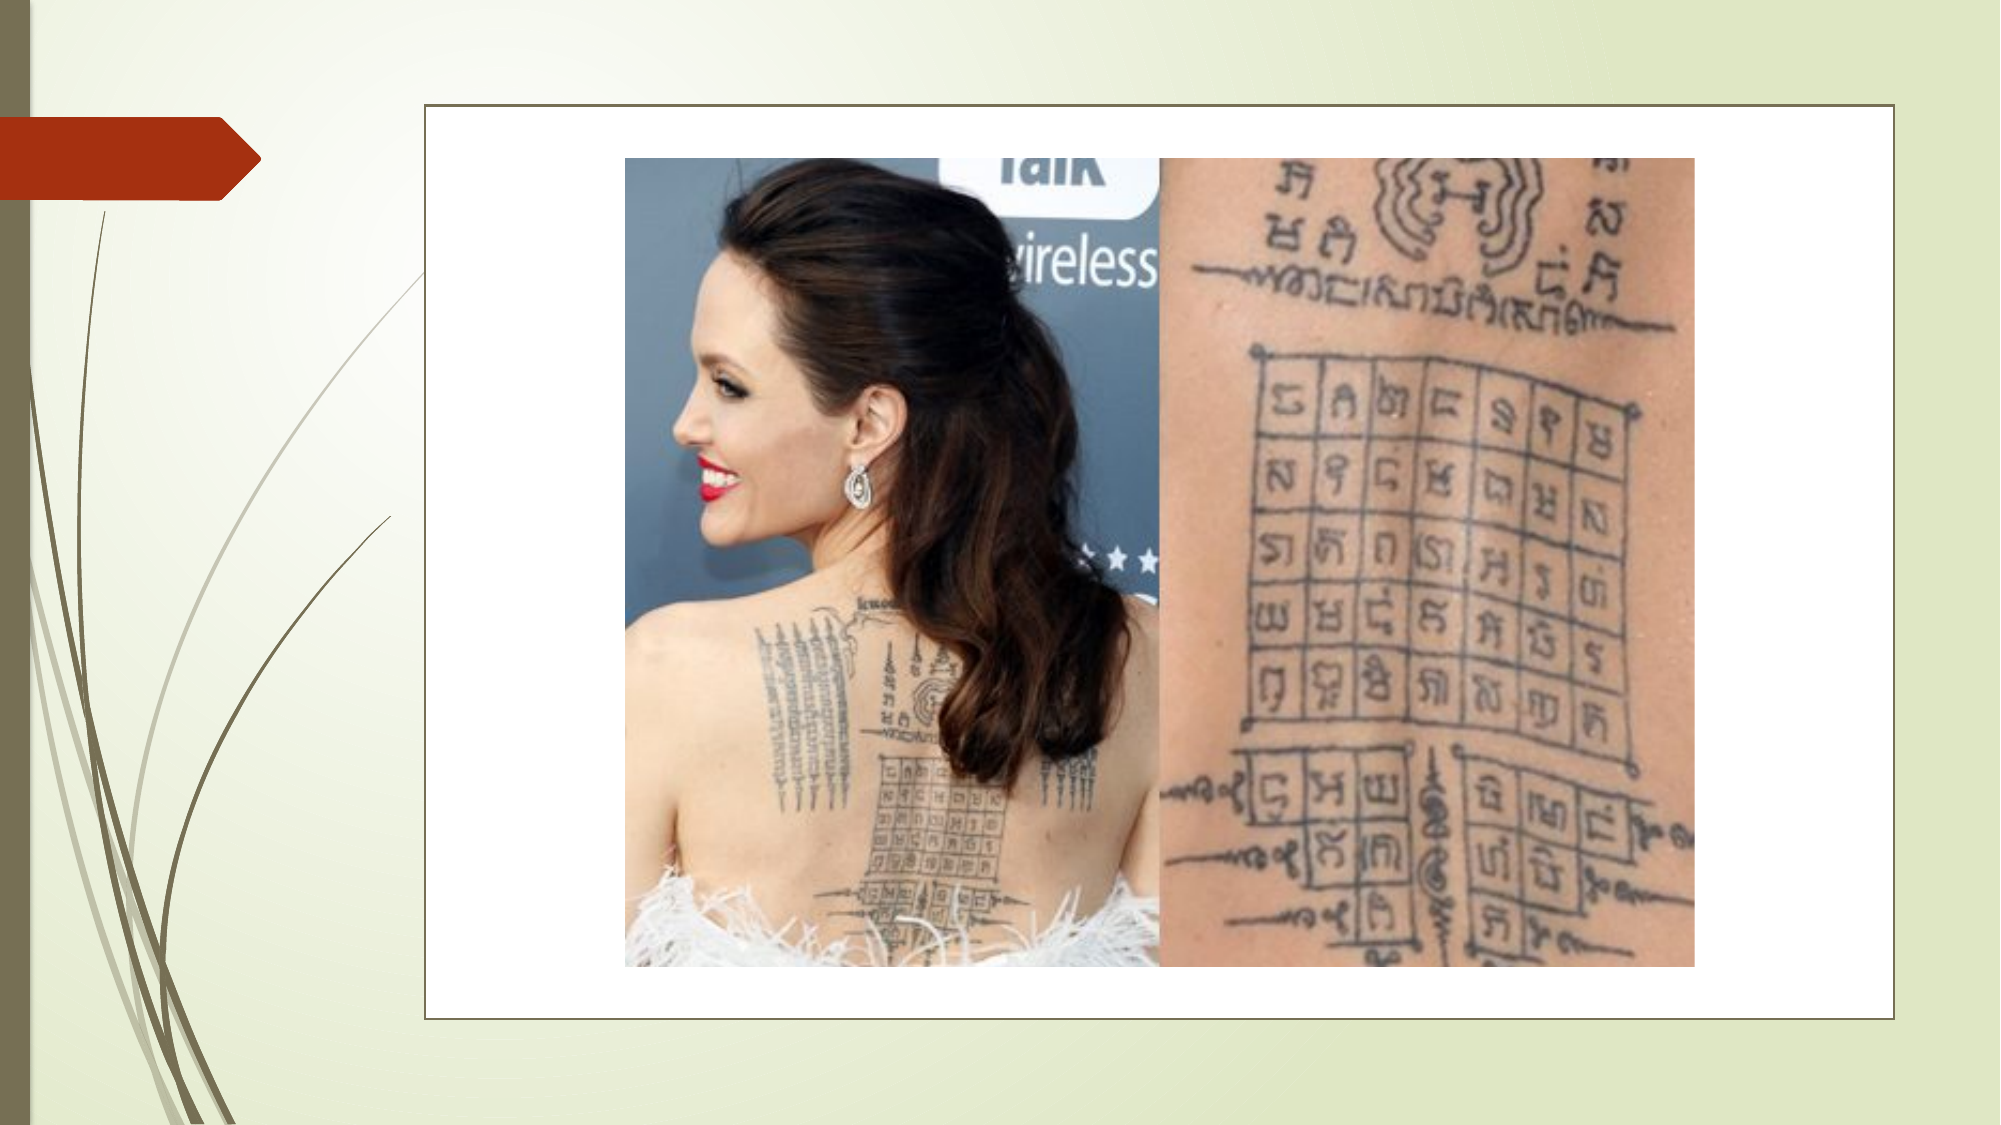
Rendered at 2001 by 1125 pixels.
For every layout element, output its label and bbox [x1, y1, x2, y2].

picture [624, 158, 1695, 967]
text_box [4, 0, 392, 1125]
text_box [395, 37, 468, 1125]
text_box [472, 104, 1896, 1021]
